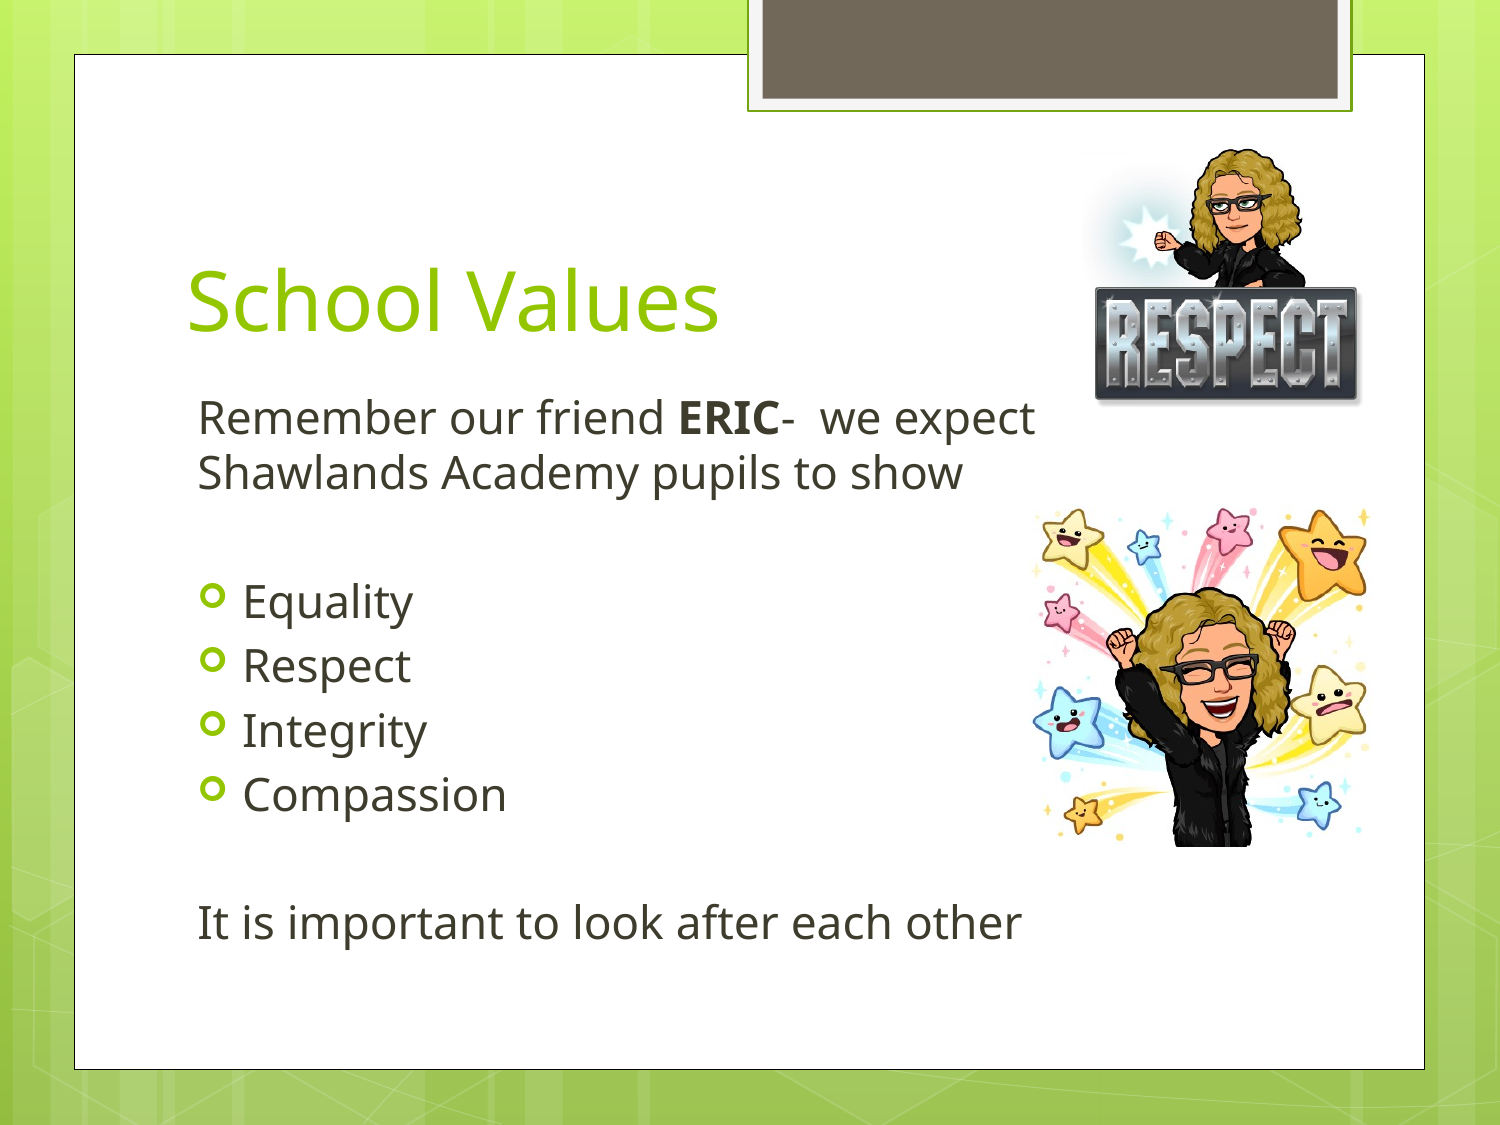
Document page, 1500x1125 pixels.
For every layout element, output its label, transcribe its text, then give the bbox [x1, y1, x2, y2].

picture [1082, 143, 1371, 409]
title School Values [171, 168, 1076, 357]
picture [1029, 503, 1374, 847]
list Remember our friend ERIC- we expect Shawlands Academy pupils to show Equality Respect Integrity Compassion It is important to look after each other [171, 381, 1283, 957]
